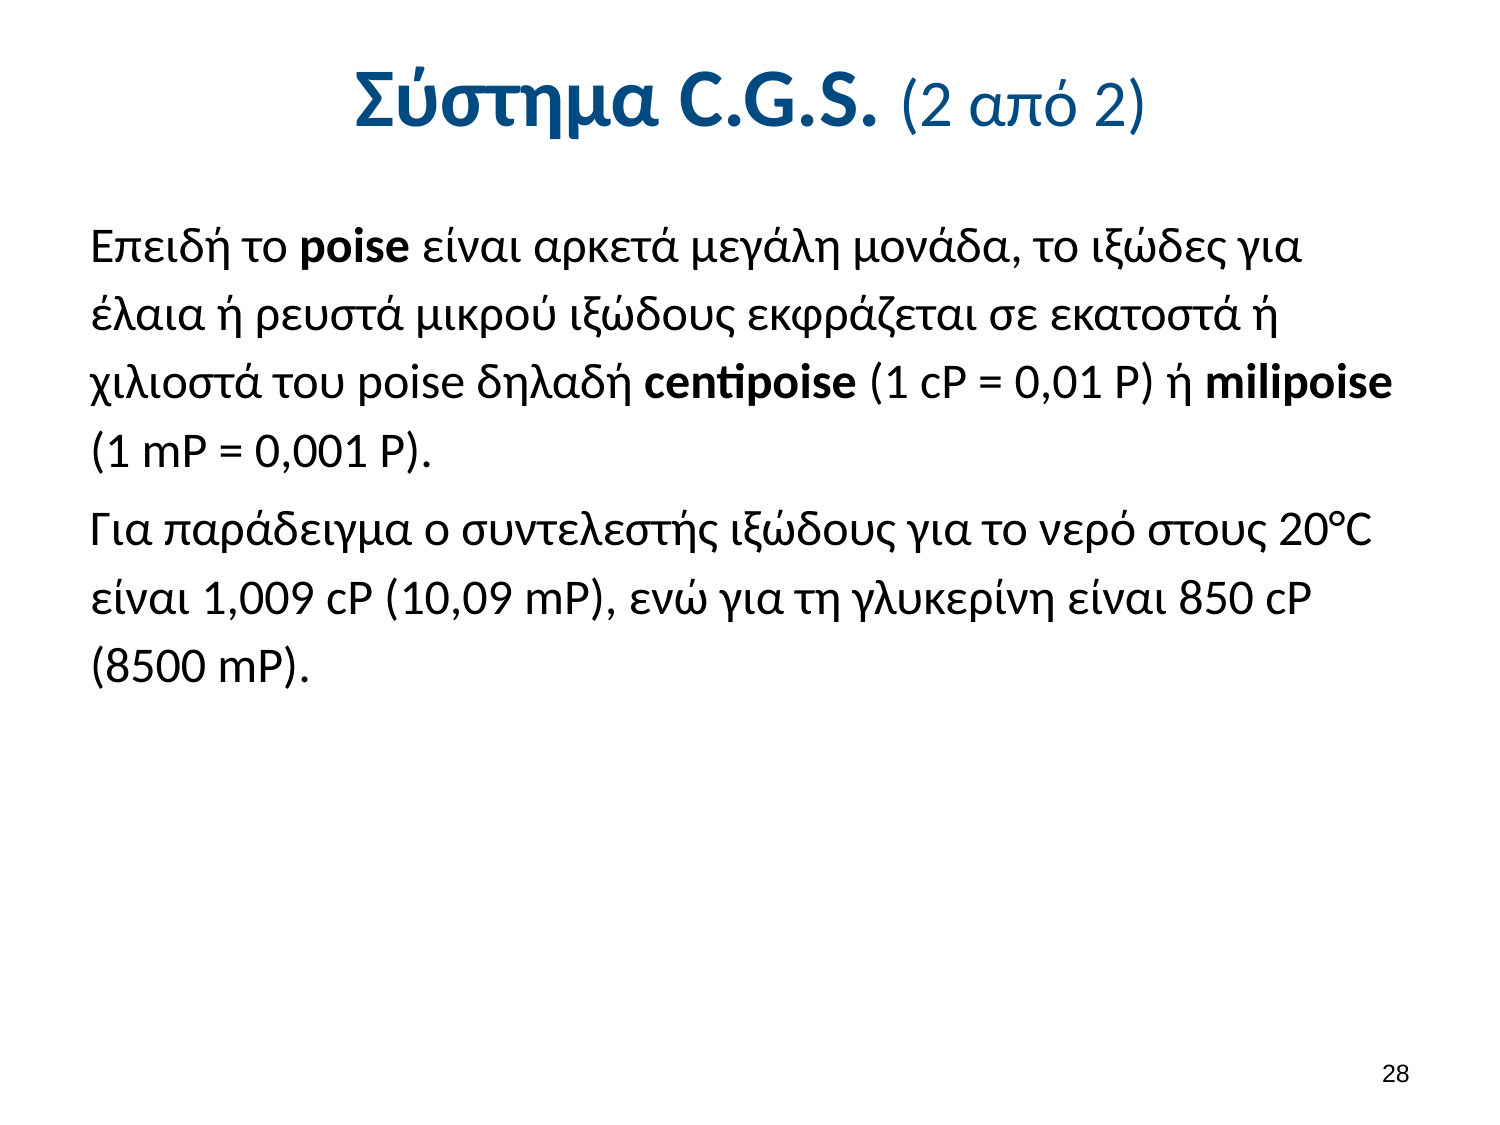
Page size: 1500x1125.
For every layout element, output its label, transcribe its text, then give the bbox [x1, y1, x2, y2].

slide_number 27 [1074, 1042, 1425, 1103]
title Σύστημα C.G.S. (2 από 2) [76, 19, 1427, 169]
list Επειδή το poise είναι αρκετά μεγάλη μονάδα, το ιξώδες για έλαια ή ρευστά μικρού ιξώδους εκφράζεται σε εκατοστά ή χιλιοστά του poise δηλαδή centipoise (1 cP = 0,01 Ρ) ή milipoise (1 mP = 0,001 Ρ). Για παράδειγμα ο συντελεστής ιξώδους για το νερό στους 20°C είναι 1,009 cP (10,09 mP), ενώ για τη γλυκερίνη είναι 850 cP (8500 mP). [75, 196, 1425, 1024]
